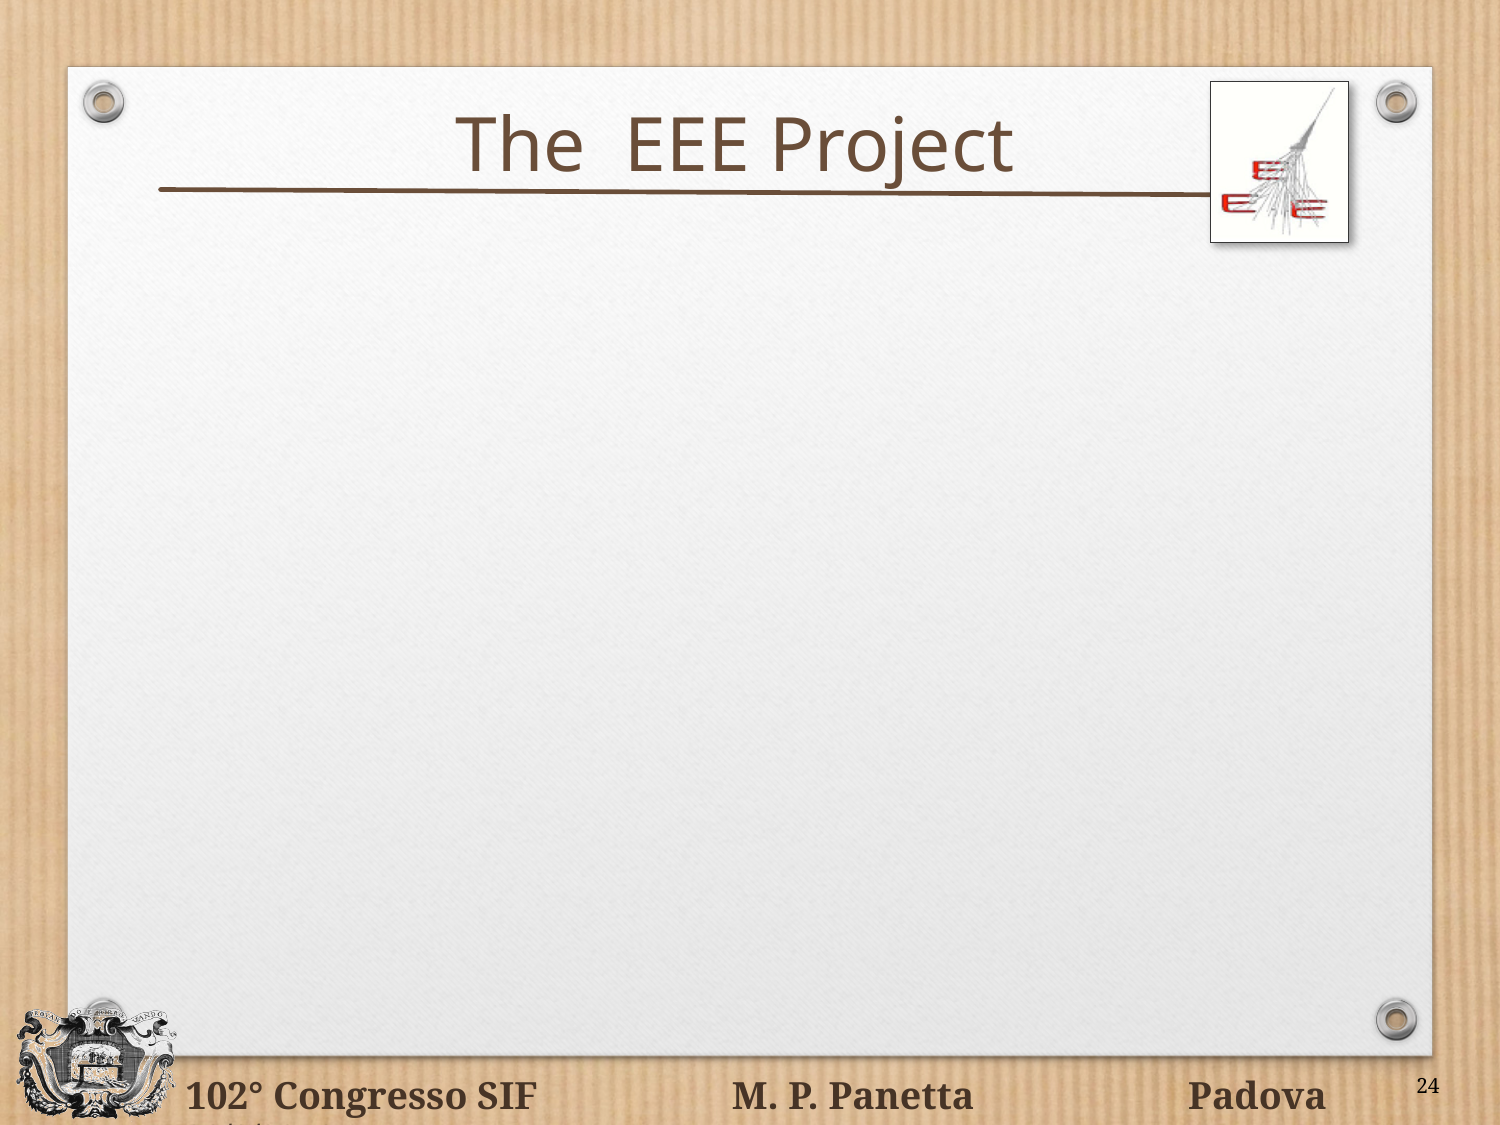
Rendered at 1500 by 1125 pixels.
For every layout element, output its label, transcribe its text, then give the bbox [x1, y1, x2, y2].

text_box The EEE Project [423, 89, 1115, 189]
text_box 102° Congresso SIF M. P. Panetta Padova 30/9/2016 [170, 1064, 1500, 1125]
slide_number 24 [1104, 1056, 1455, 1117]
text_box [160, 189, 1209, 196]
picture [0, 0, 1500, 1125]
